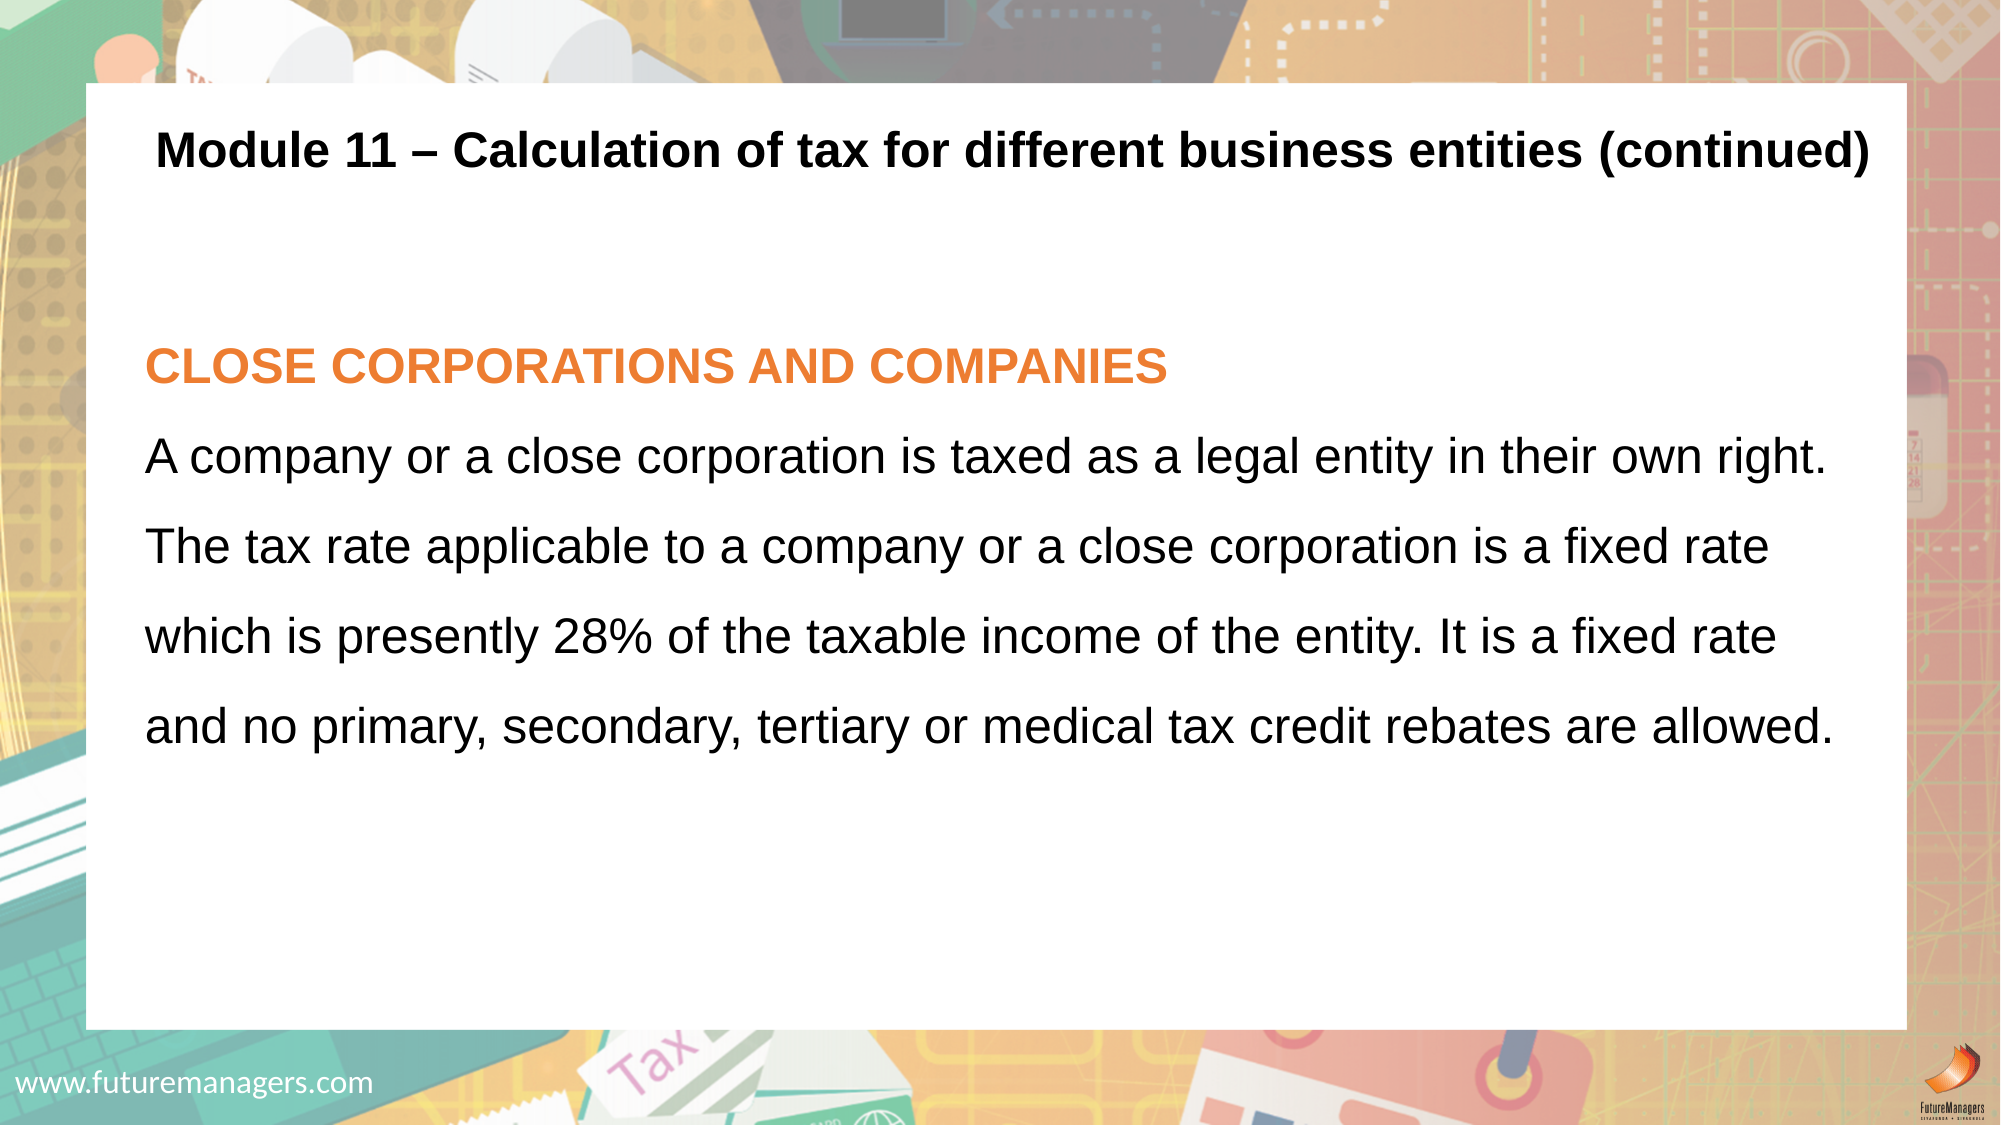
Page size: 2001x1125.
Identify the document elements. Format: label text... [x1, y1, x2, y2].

picture [0, 0, 2001, 1125]
text_box CLOSE CORPORATIONS AND COMPANIES A company or a close corporation is taxed as a legal entity in their own right. The tax rate applicable to a company or a close corporation is a fixed rate which is presently 28% of the taxable income of the entity. It is a fixed rate and no primary, secondary, tertiary or medical tax credit rebates are allowed. [130, 295, 1886, 761]
text_box www.futuremanagers.com [0, 1052, 1447, 1108]
text_box Module 11 – Calculation of tax for different business entities (continued) [109, 109, 1886, 185]
